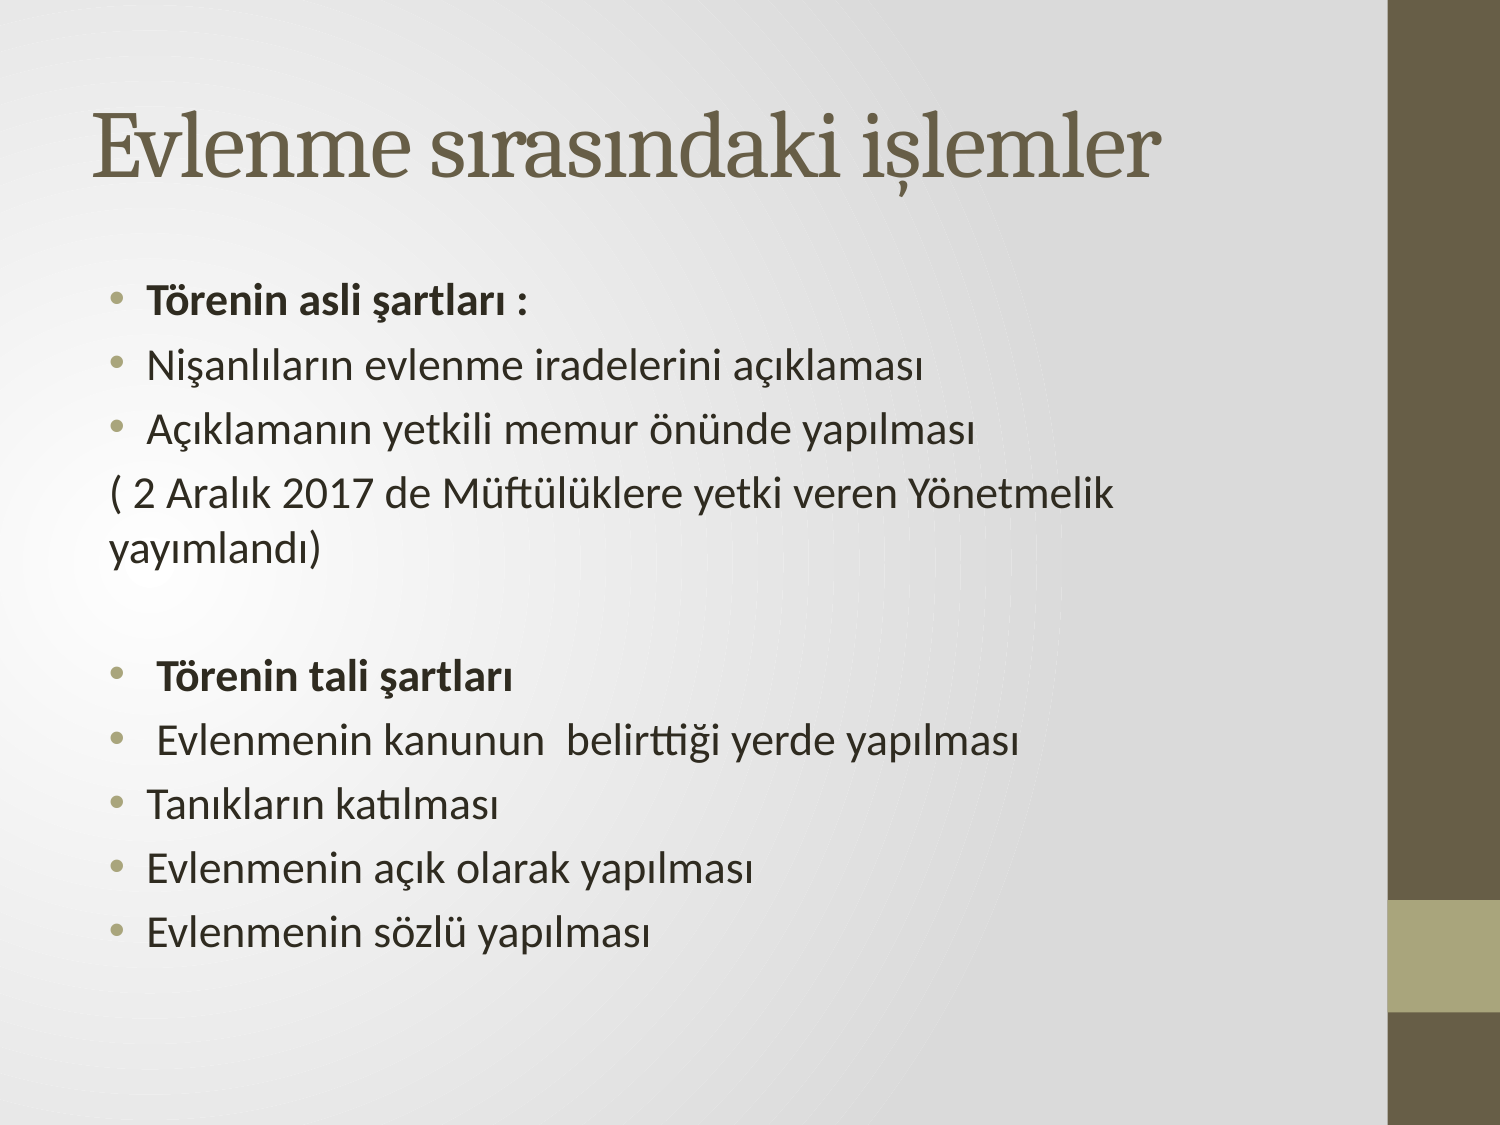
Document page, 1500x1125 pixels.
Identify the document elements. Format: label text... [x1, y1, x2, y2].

list Törenin asli şartları : Nişanlıların evlenme iradelerini açıklaması Açıklamanın yetkili memur önünde yapılması ( 2 Aralık 2017 de Müftülüklere yetki veren Yönetmelik yayımlandı) Törenin tali şartları Evlenmenin kanunun belirttiği yerde yapılması Tanıkların katılması Evlenmenin açık olarak yapılması Evlenmenin sözlü yapılması [75, 262, 1325, 1050]
title Evlenme sırasındaki işlemler [75, 45, 1325, 233]
